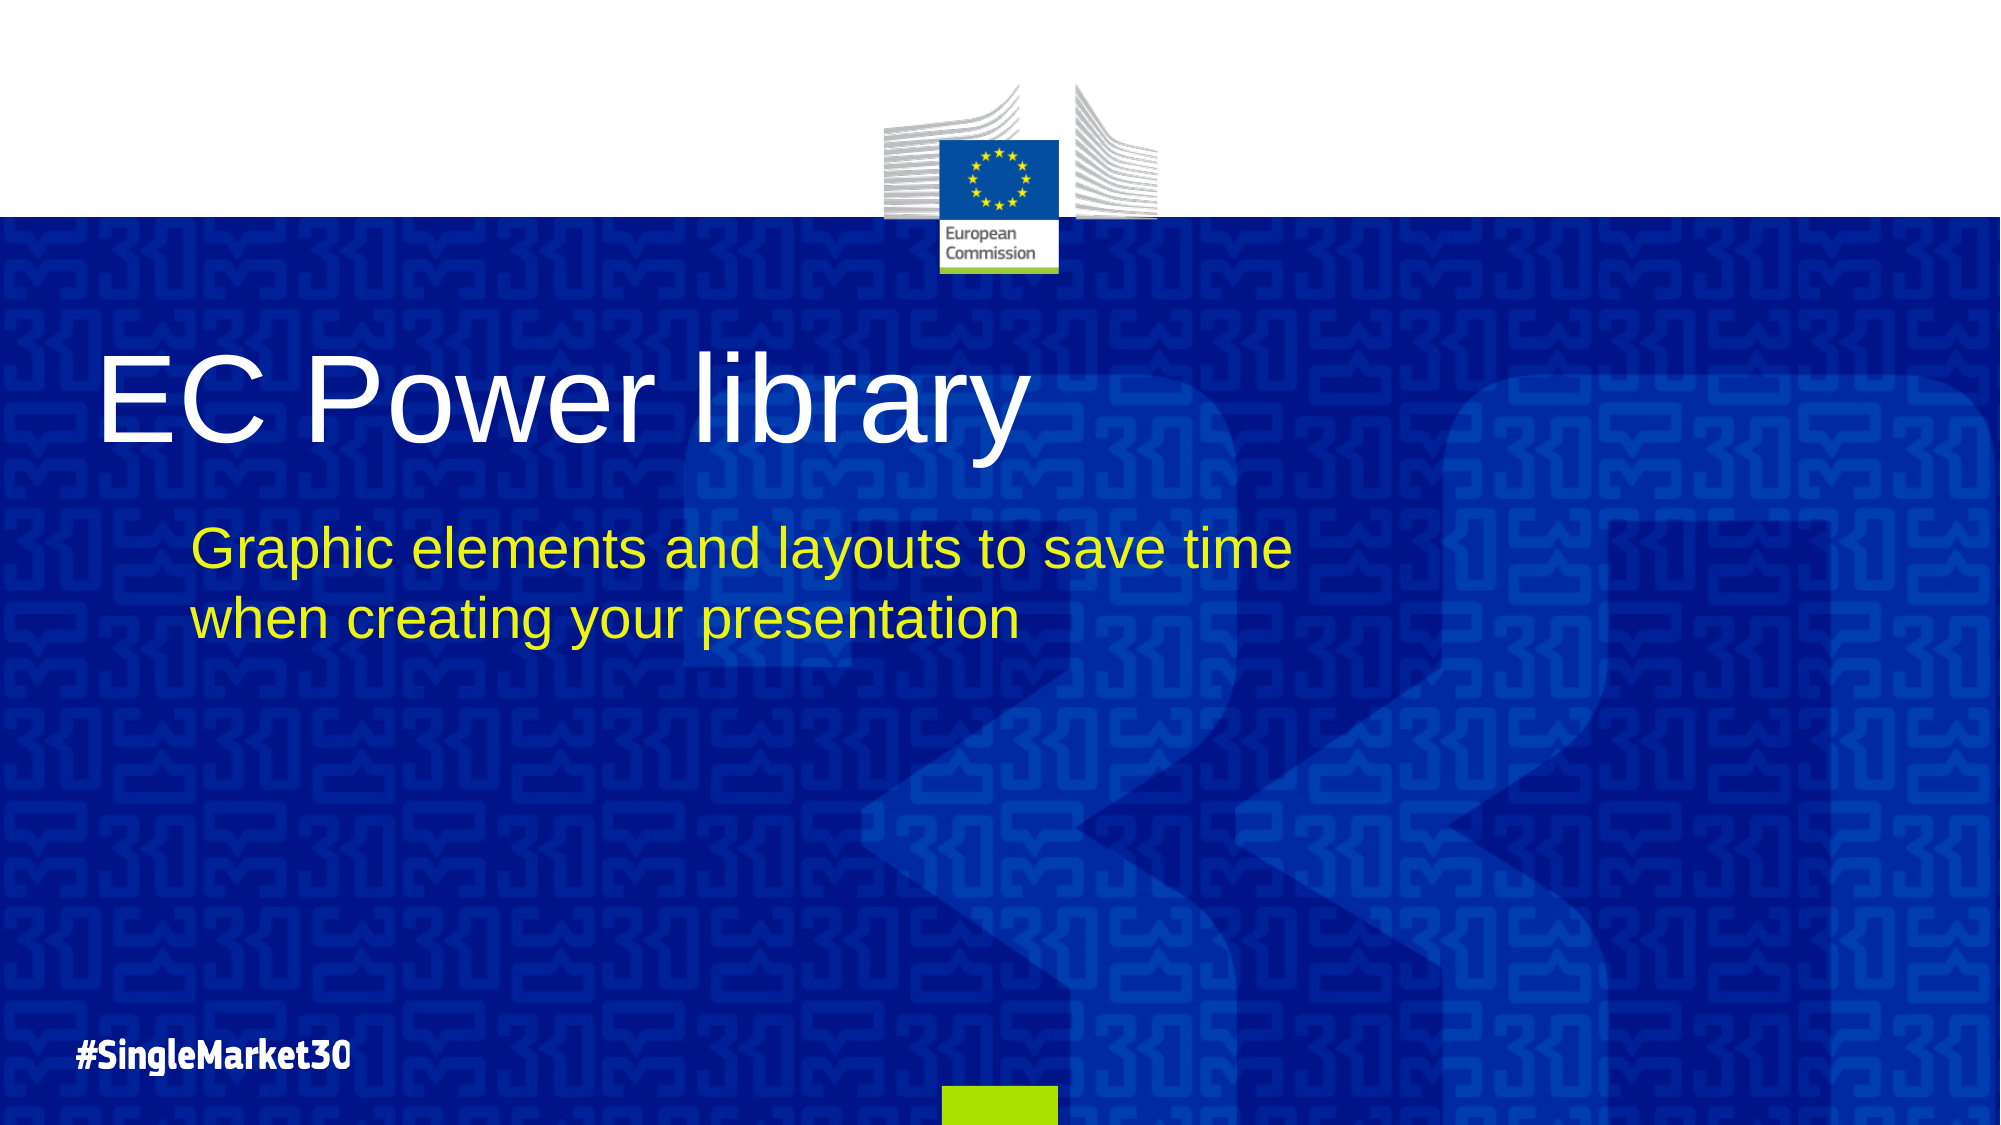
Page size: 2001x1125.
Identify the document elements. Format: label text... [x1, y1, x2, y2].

picture [0, 217, 2000, 1125]
subtitle Graphic elements and layouts to save time when creating your presentation [175, 503, 1827, 651]
title EC Power library [79, 326, 1827, 680]
